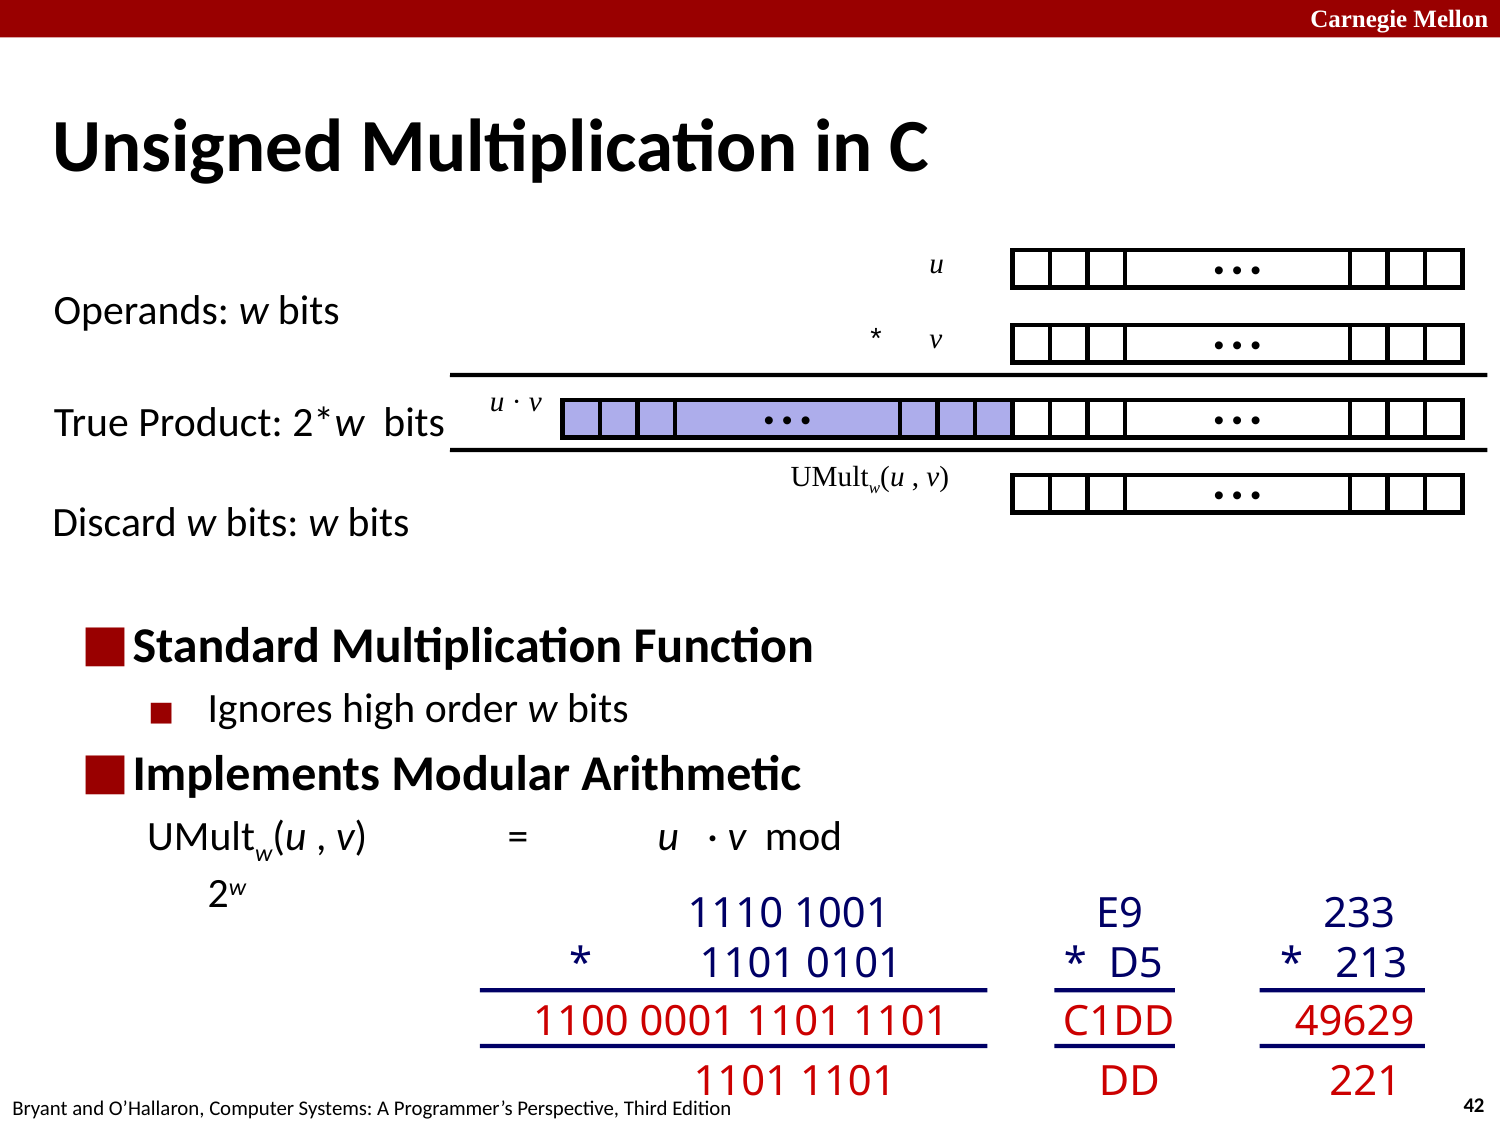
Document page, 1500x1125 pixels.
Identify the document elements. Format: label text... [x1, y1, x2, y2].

text_box 1100 0001 1101 1101 [514, 985, 965, 1046]
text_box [1012, 474, 1463, 513]
text_box 233 * 213 [1271, 877, 1423, 985]
text_box True Product: 2*w bits [39, 387, 460, 453]
text_box E9 * D5 [1055, 877, 1178, 985]
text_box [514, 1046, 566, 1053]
text_box Discard w bits: w bits [37, 487, 438, 553]
list Standard Multiplication Function Ignores high order w bits Implements Modular Arithmetic UMultw(u , v) = u · v mod 2w [42, 605, 888, 875]
text_box 49629 [1264, 985, 1430, 1053]
text_box 1110 1001 * 1101 0101 [560, 877, 918, 985]
text_box UMultw(u , v) [775, 450, 964, 505]
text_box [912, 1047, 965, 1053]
text_box 1101 1101 [566, 1045, 912, 1112]
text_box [1012, 249, 1463, 288]
title Unsigned Multiplication in C [37, 96, 1299, 188]
text_box u · v [474, 374, 557, 425]
text_box u [914, 237, 960, 288]
text_box Operands: w bits [38, 275, 355, 340]
text_box * [855, 312, 897, 363]
text_box v [914, 312, 958, 363]
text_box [1012, 324, 1463, 363]
text_box C1DD [1043, 985, 1190, 1053]
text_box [1013, 399, 1463, 438]
text_box DD [1058, 1045, 1175, 1112]
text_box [562, 399, 1013, 438]
text_box 221 [1278, 1045, 1417, 1112]
